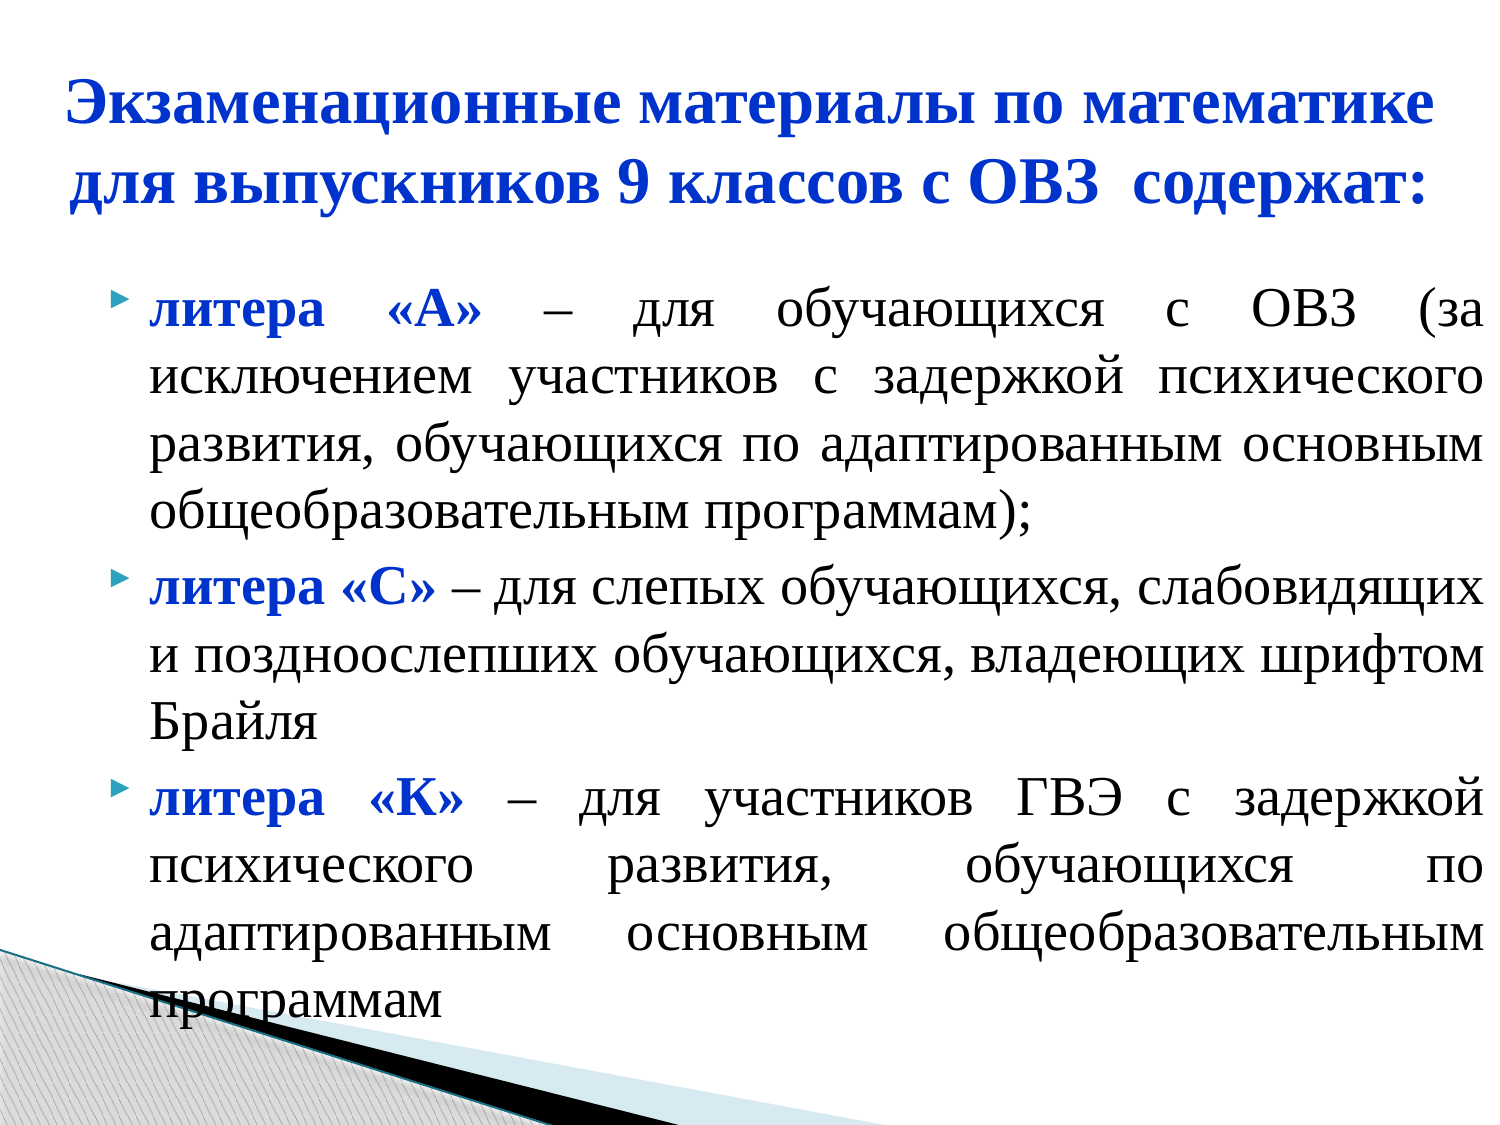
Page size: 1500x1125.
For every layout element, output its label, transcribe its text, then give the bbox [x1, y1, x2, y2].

title Экзаменационные материалы по математике для выпускников 9 классов с ОВЗ содержат: [29, 42, 1471, 232]
list литера «А» – для обучающихся с ОВЗ (за исключением участников с задержкой психического развития, обучающихся по адаптированным основным общеобразовательным программам); литера «С» – для слепых обучающихся, слабовидящих и поздноослепших обучающихся, владеющих шрифтом Брайля литера «К» – для участников ГВЭ с задержкой психического развития, обучающихся по адаптированным основным общеобразовательным программам [75, 262, 1500, 1106]
